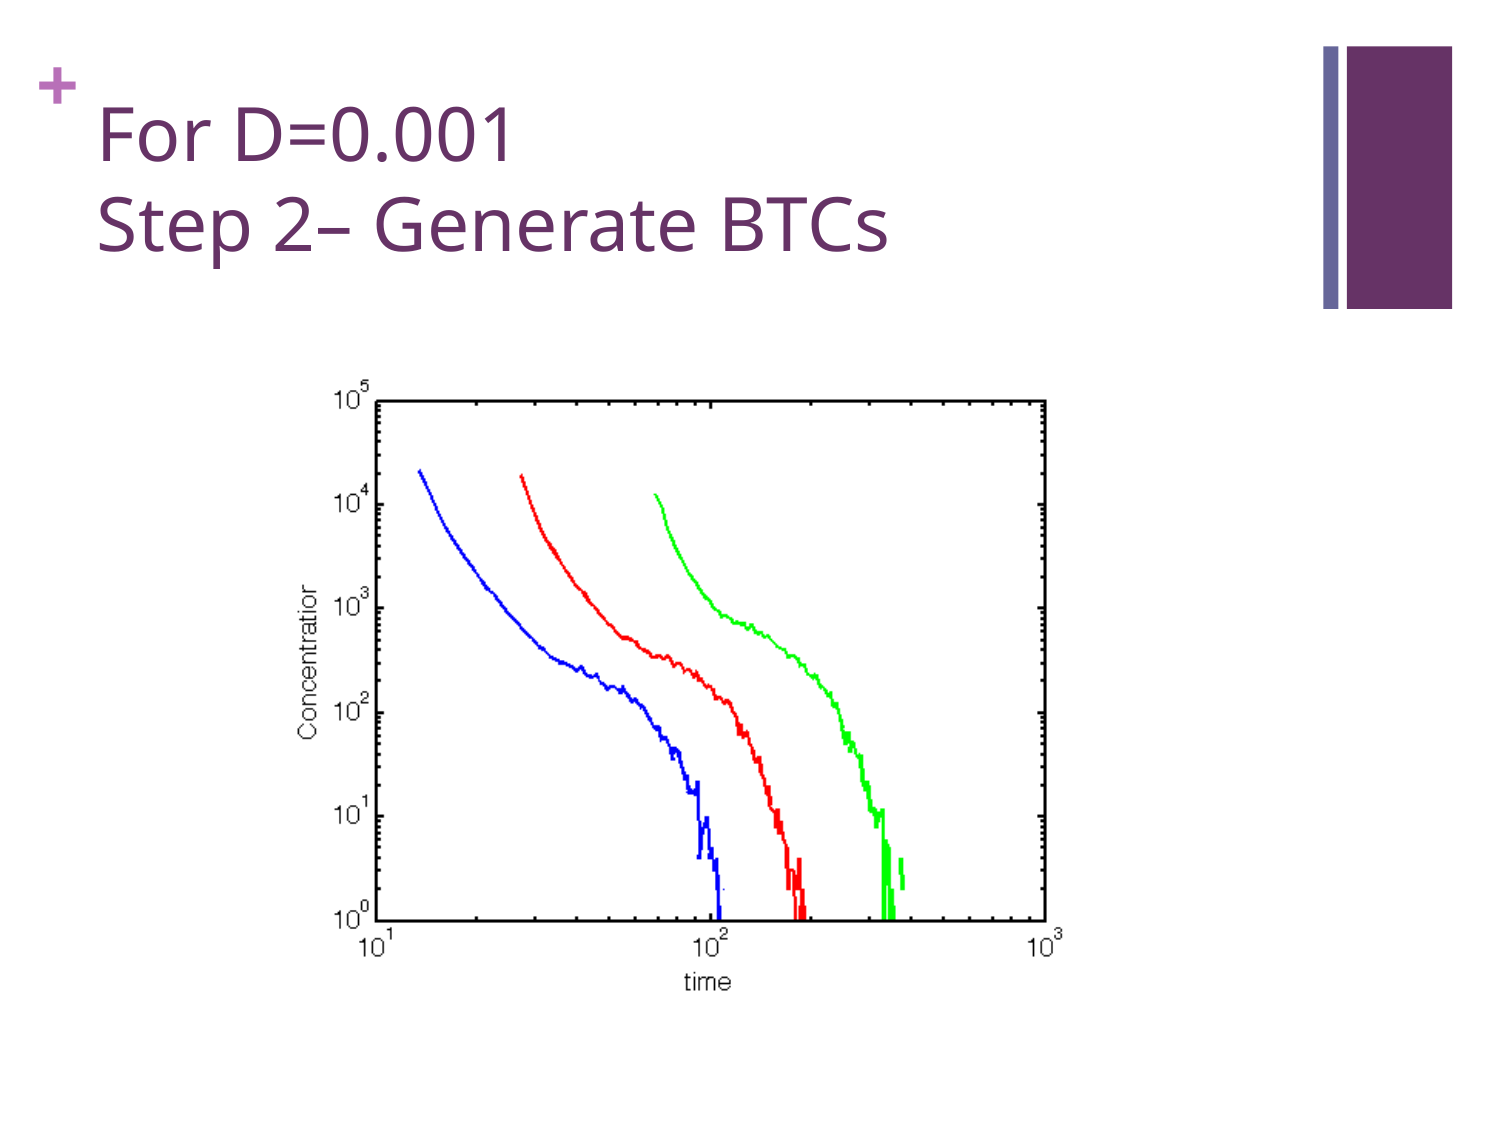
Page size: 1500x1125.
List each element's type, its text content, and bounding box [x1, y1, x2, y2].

picture [263, 352, 1128, 1001]
title For D=0.001 Step 2– Generate BTCs [81, 79, 1322, 263]
